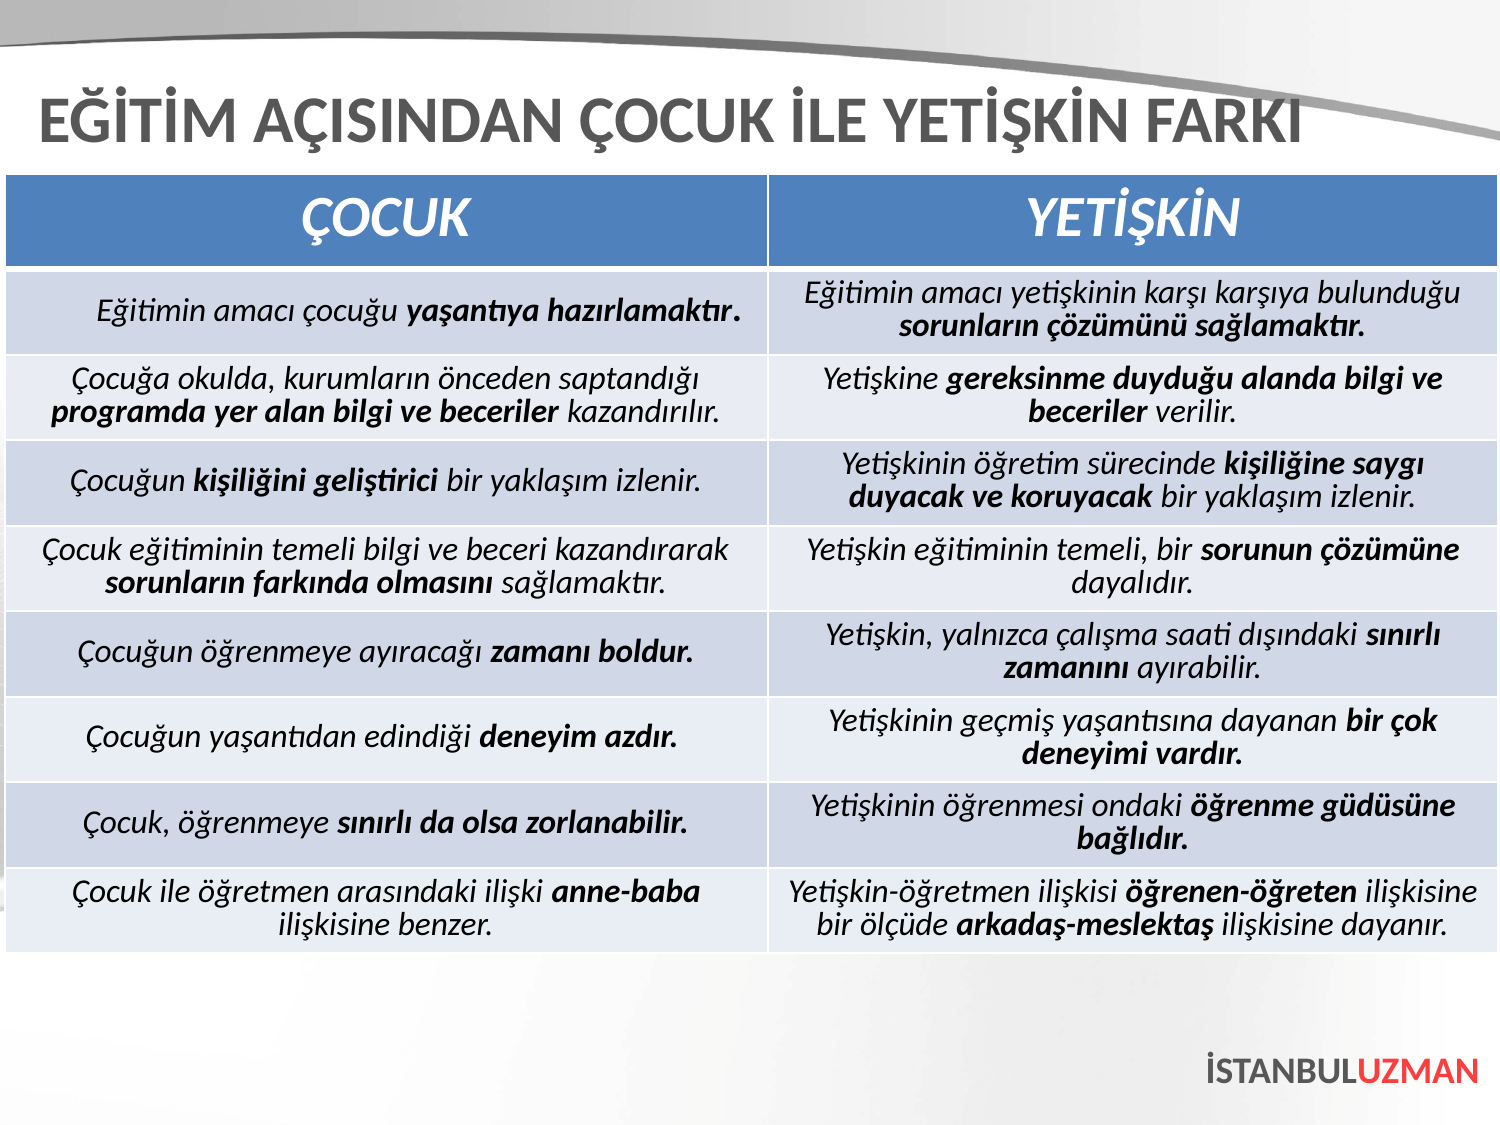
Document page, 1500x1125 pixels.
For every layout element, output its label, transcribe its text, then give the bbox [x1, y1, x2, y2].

table_cell Yetişkinin öğrenmesi ondaki öğrenme güdüsüne bağlıdır. [769, 783, 1497, 867]
table_cell Yetişkin eğitiminin temeli, bir sorunun çözümüne dayalıdır. [769, 527, 1497, 610]
table_cell Çocuğun kişiliğini geliştirici bir yaklaşım izlenir. [6, 441, 767, 525]
table_header YETİŞKİN [769, 175, 1497, 266]
table_cell Çocuk ile öğretmen arasındaki ilişki anne-baba ilişkisine benzer. [6, 869, 767, 952]
table_cell Eğitimin amacı yetişkinin karşı karşıya bulunduğu sorunların çözümünü sağlamaktır. [769, 272, 1497, 354]
table_cell Çocuğun öğrenmeye ayıracağı zamanı boldur. [6, 612, 767, 696]
table_cell Çocuk, öğrenmeye sınırlı da olsa zorlanabilir. [6, 783, 767, 867]
table_cell Yetişkin-öğretmen ilişkisi öğrenen-öğreten ilişkisine bir ölçüde arkadaş-meslektaş ilişkisine dayanır. [769, 869, 1497, 952]
table_cell Yetişkin, yalnızca çalışma saati dışındaki sınırlı zamanını ayırabilir. [769, 612, 1497, 696]
table_cell Yetişkinin öğretim sürecinde kişiliğine saygı duyacak ve koruyacak bir yaklaşım izlenir. [769, 441, 1497, 525]
table_cell Çocuğun yaşantıdan edindiği deneyim azdır. [6, 698, 767, 781]
text_box EĞİTİM AÇISINDAN ÇOCUK İLE YETİŞKİN FARKI [38, 67, 1485, 173]
table_header ÇOCUK [6, 175, 767, 266]
table_cell Yetişkinin geçmiş yaşantısına dayanan bir çok deneyimi vardır. [769, 698, 1497, 781]
table_cell Çocuğa okulda, kurumların önceden saptandığı programda yer alan bilgi ve beceriler kazandırılır. [6, 356, 767, 439]
picture [0, 0, 1500, 1124]
table_cell Eğitimin amacı çocuğu yaşantıya hazırlamaktır. [6, 272, 767, 354]
table_cell Yetişkine gereksinme duyduğu alanda bilgi ve beceriler verilir. [769, 356, 1497, 439]
text_box İSTANBULUZMAN [1133, 1046, 1480, 1125]
table_cell Çocuk eğitiminin temeli bilgi ve beceri kazandırarak sorunların farkında olmasını sağlamaktır. [6, 527, 767, 610]
